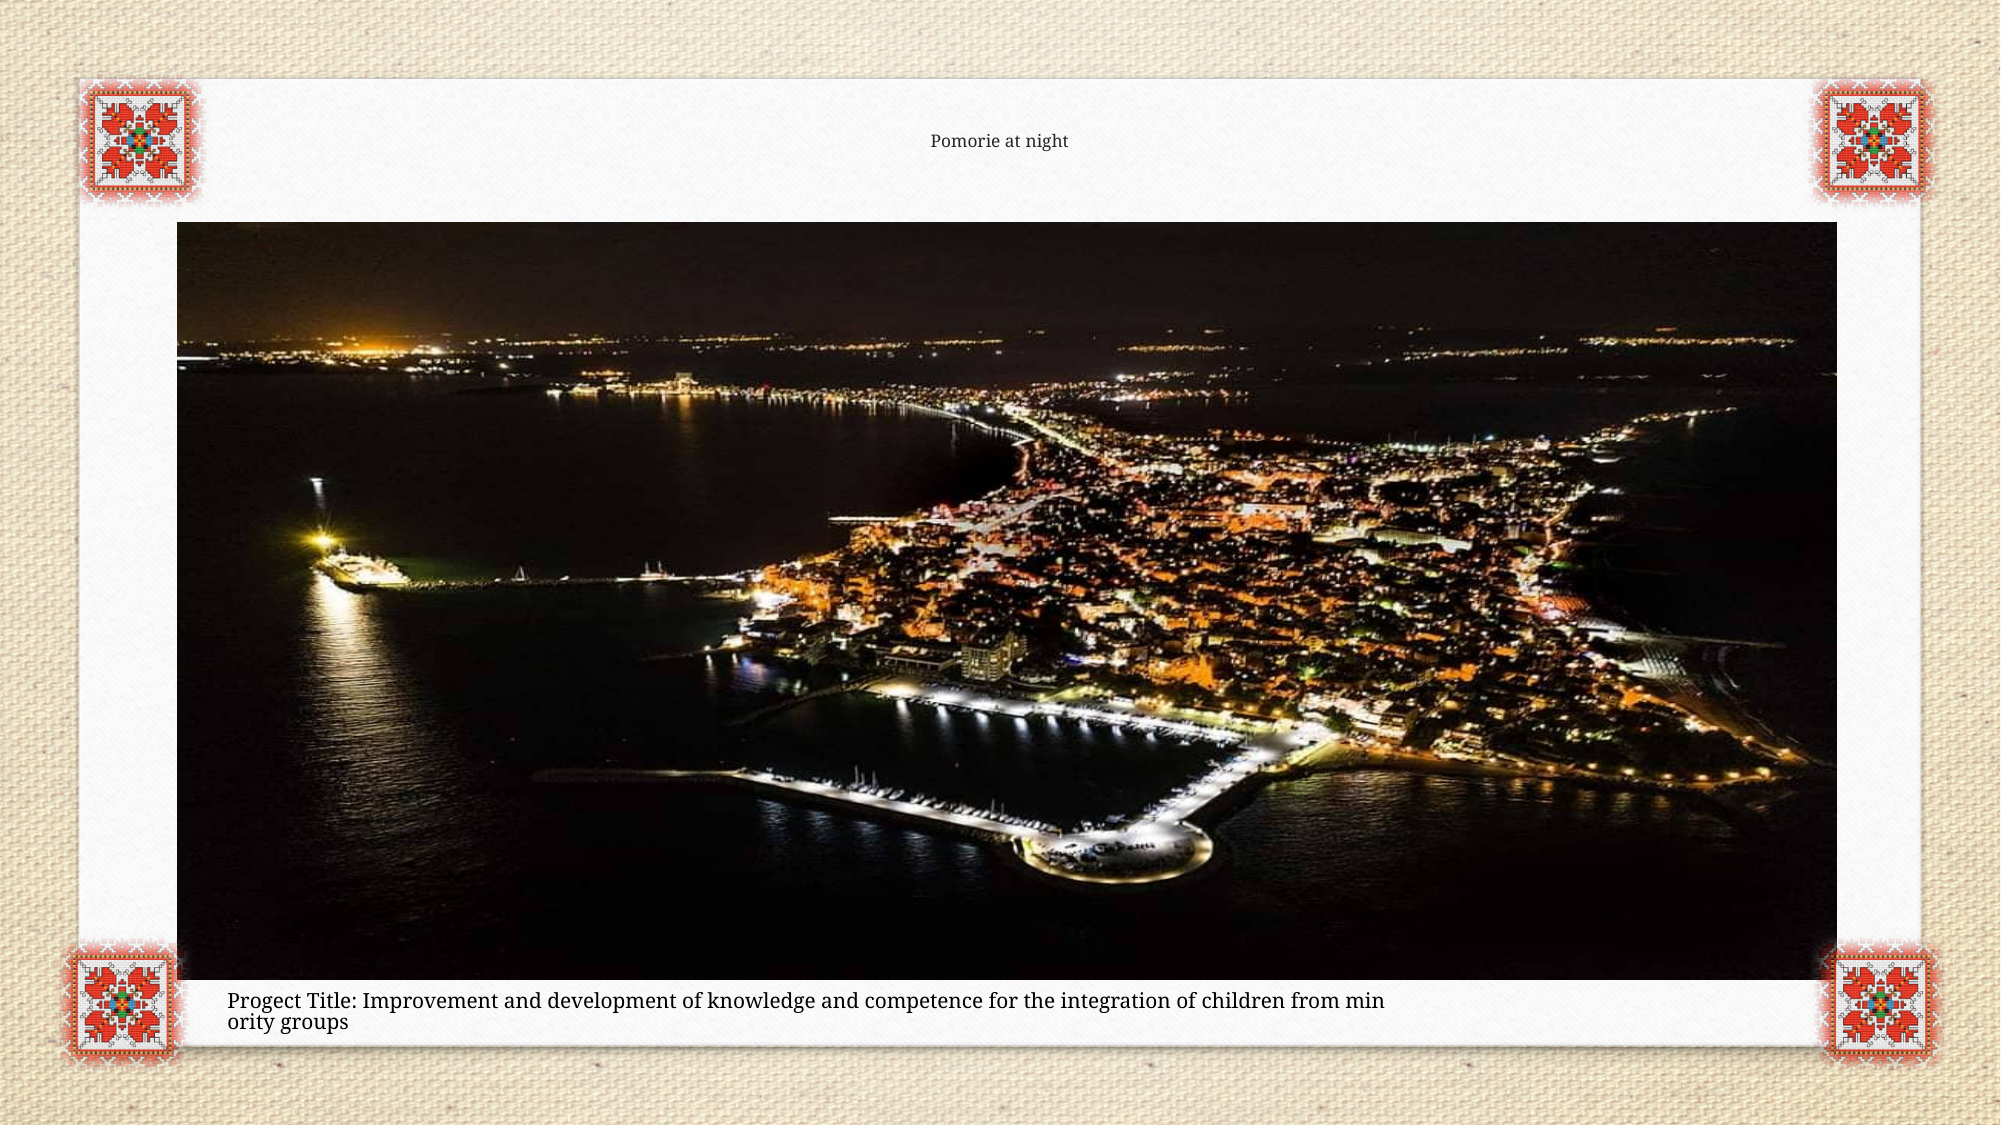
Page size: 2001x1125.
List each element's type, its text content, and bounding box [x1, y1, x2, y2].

footer Progect Title: Improvement and development of knowledge and competence for the integration of children from minority groups [212, 980, 1411, 1025]
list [176, 222, 1837, 980]
title Pomorie at night [213, 122, 1788, 160]
picture [0, 0, 2001, 1125]
